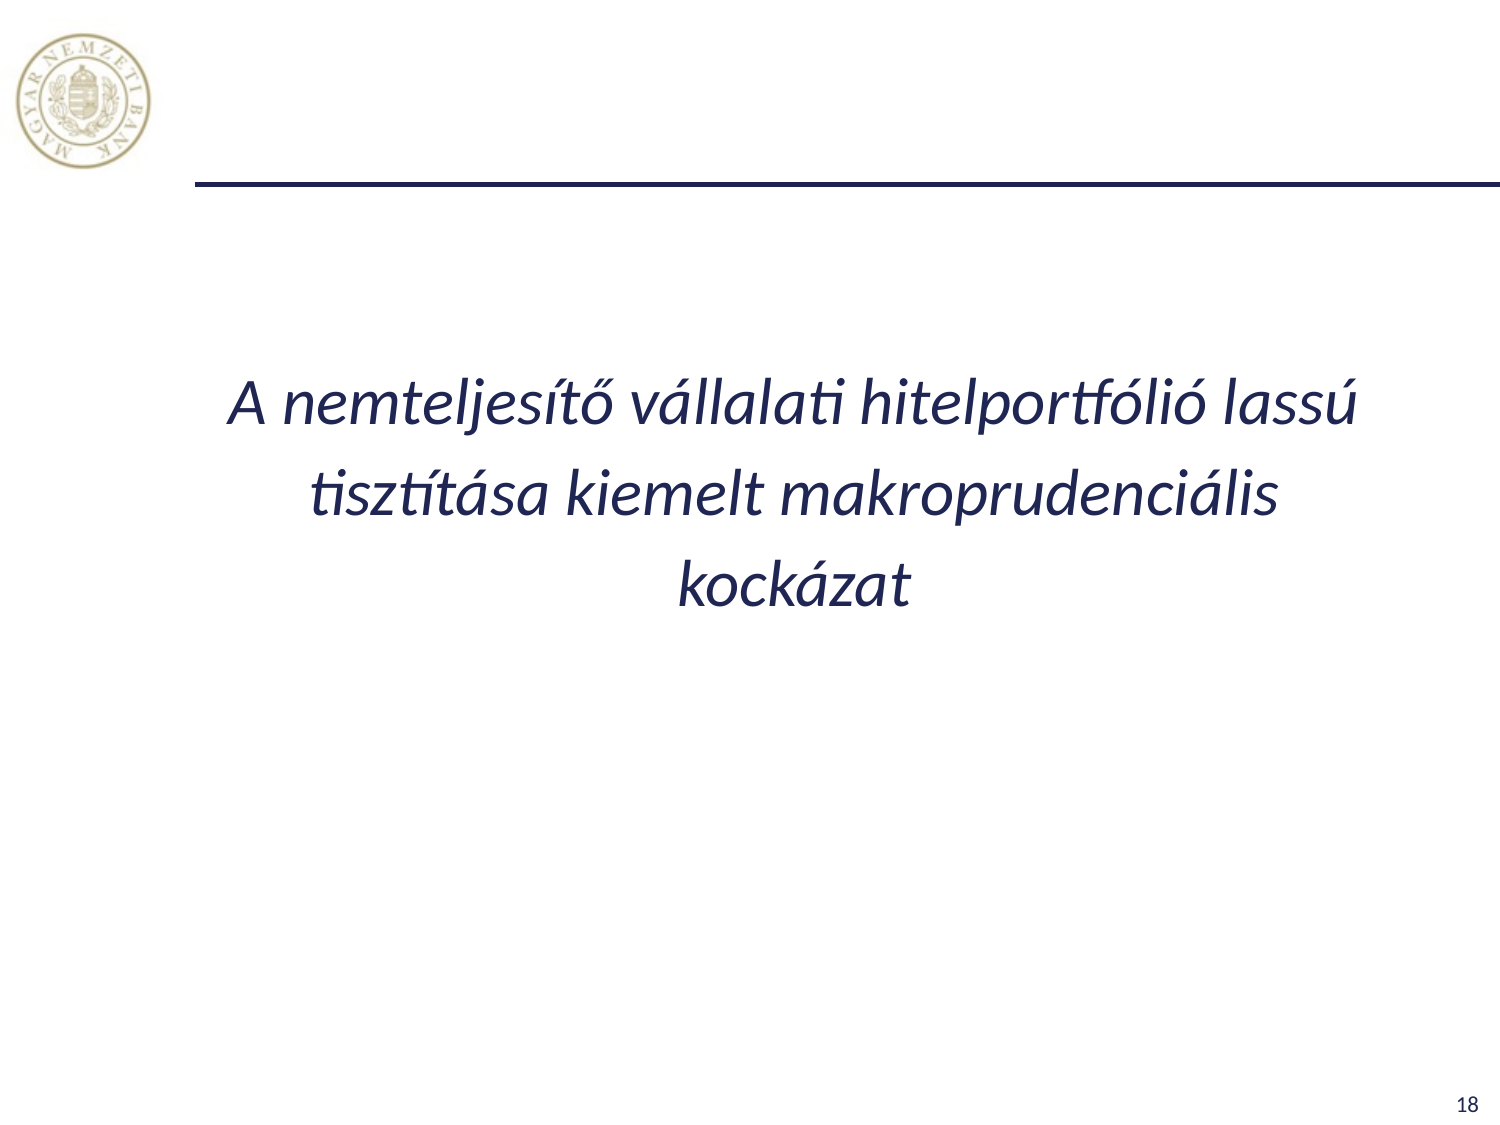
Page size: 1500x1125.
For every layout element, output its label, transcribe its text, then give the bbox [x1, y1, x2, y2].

picture [0, 18, 166, 185]
title A nemteljesítő vállalati hitelportfólió lassú tisztítása kiemelt makroprudenciális kockázat [183, 420, 1406, 546]
text_box 18 [1338, 1082, 1495, 1119]
